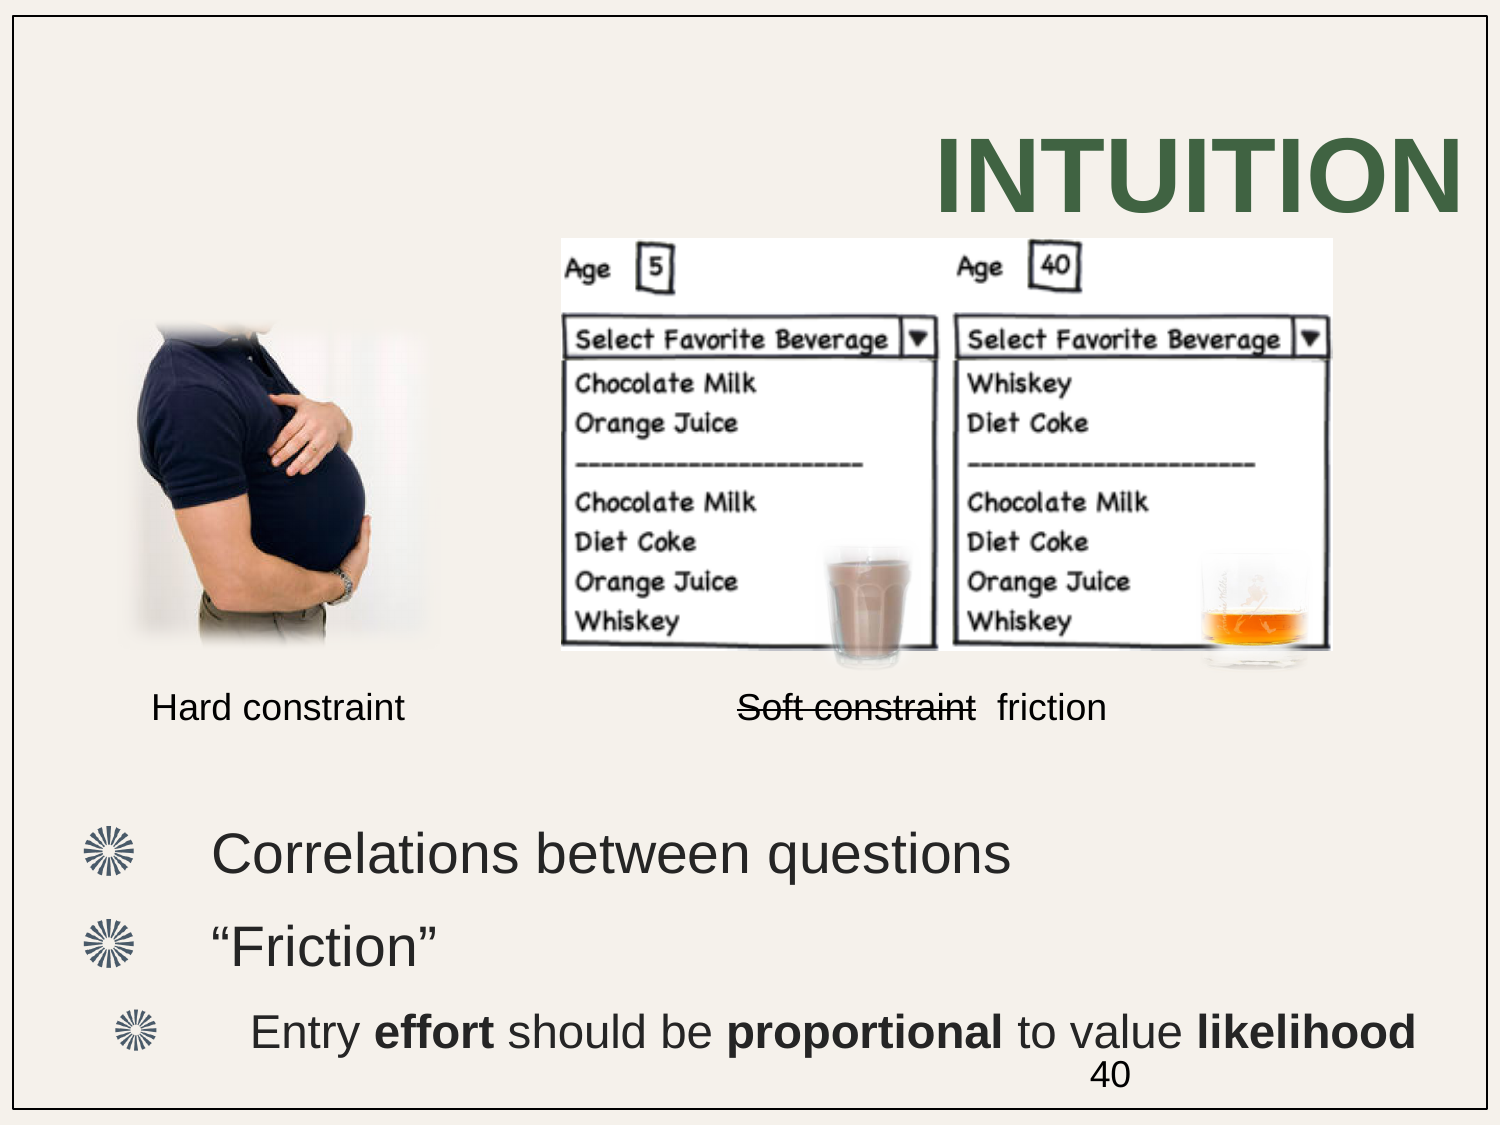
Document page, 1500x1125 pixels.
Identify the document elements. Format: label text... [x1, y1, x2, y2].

picture [112, 1006, 159, 1053]
list Correlations between questions “Friction” Entry effort should be proportional to value likelihood [74, 806, 1426, 1068]
title Intuition [27, 28, 1473, 312]
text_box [116, 318, 442, 737]
picture [80, 915, 137, 971]
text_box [561, 238, 1333, 737]
slide_number 40 [1074, 1068, 1425, 1103]
picture [80, 822, 137, 879]
